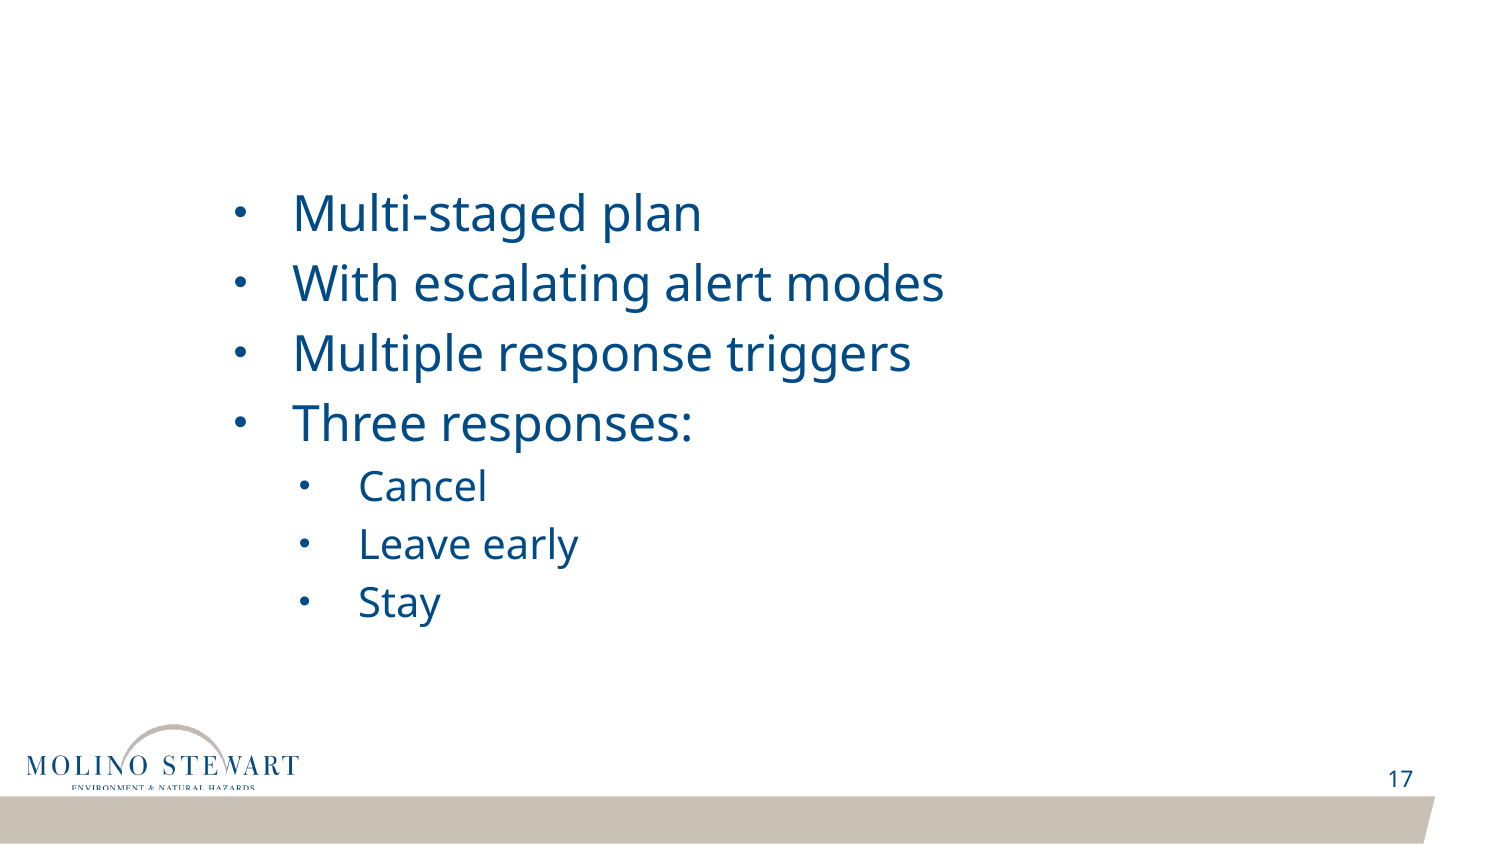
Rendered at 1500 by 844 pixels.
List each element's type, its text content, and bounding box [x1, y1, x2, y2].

picture [26, 724, 299, 790]
slide_number 17 [1116, 756, 1429, 814]
text_box [0, 796, 1436, 844]
list Multi-staged plan With escalating alert modes Multiple response triggers Three responses: Cancel Leave early Stay [218, 173, 1373, 725]
